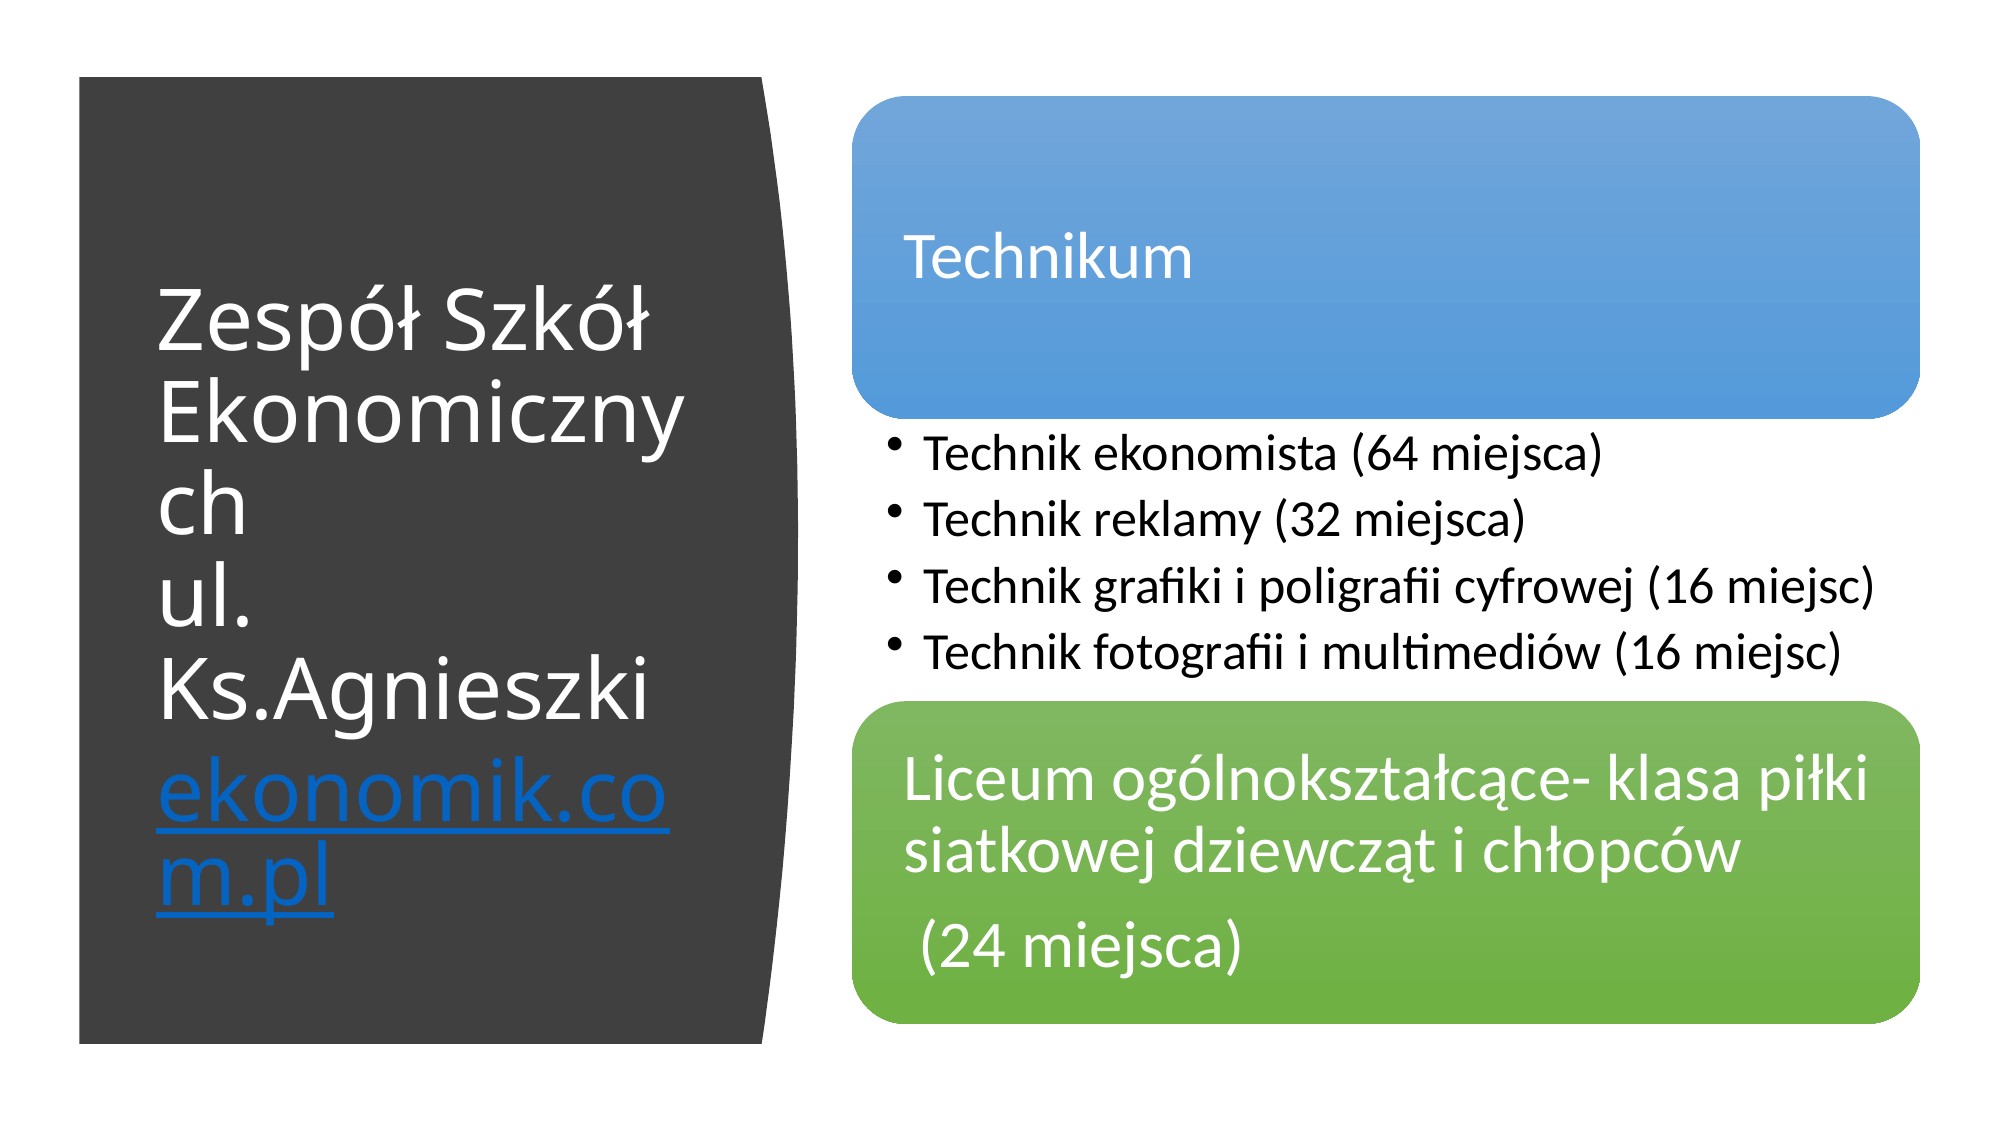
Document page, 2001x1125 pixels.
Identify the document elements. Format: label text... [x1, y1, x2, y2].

title Zespół Szkół Ekonomicznych ul. Ks.Agnieszki ekonomik.com.pl [141, 166, 702, 953]
text_box [78, 76, 800, 1045]
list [852, 77, 1921, 1043]
